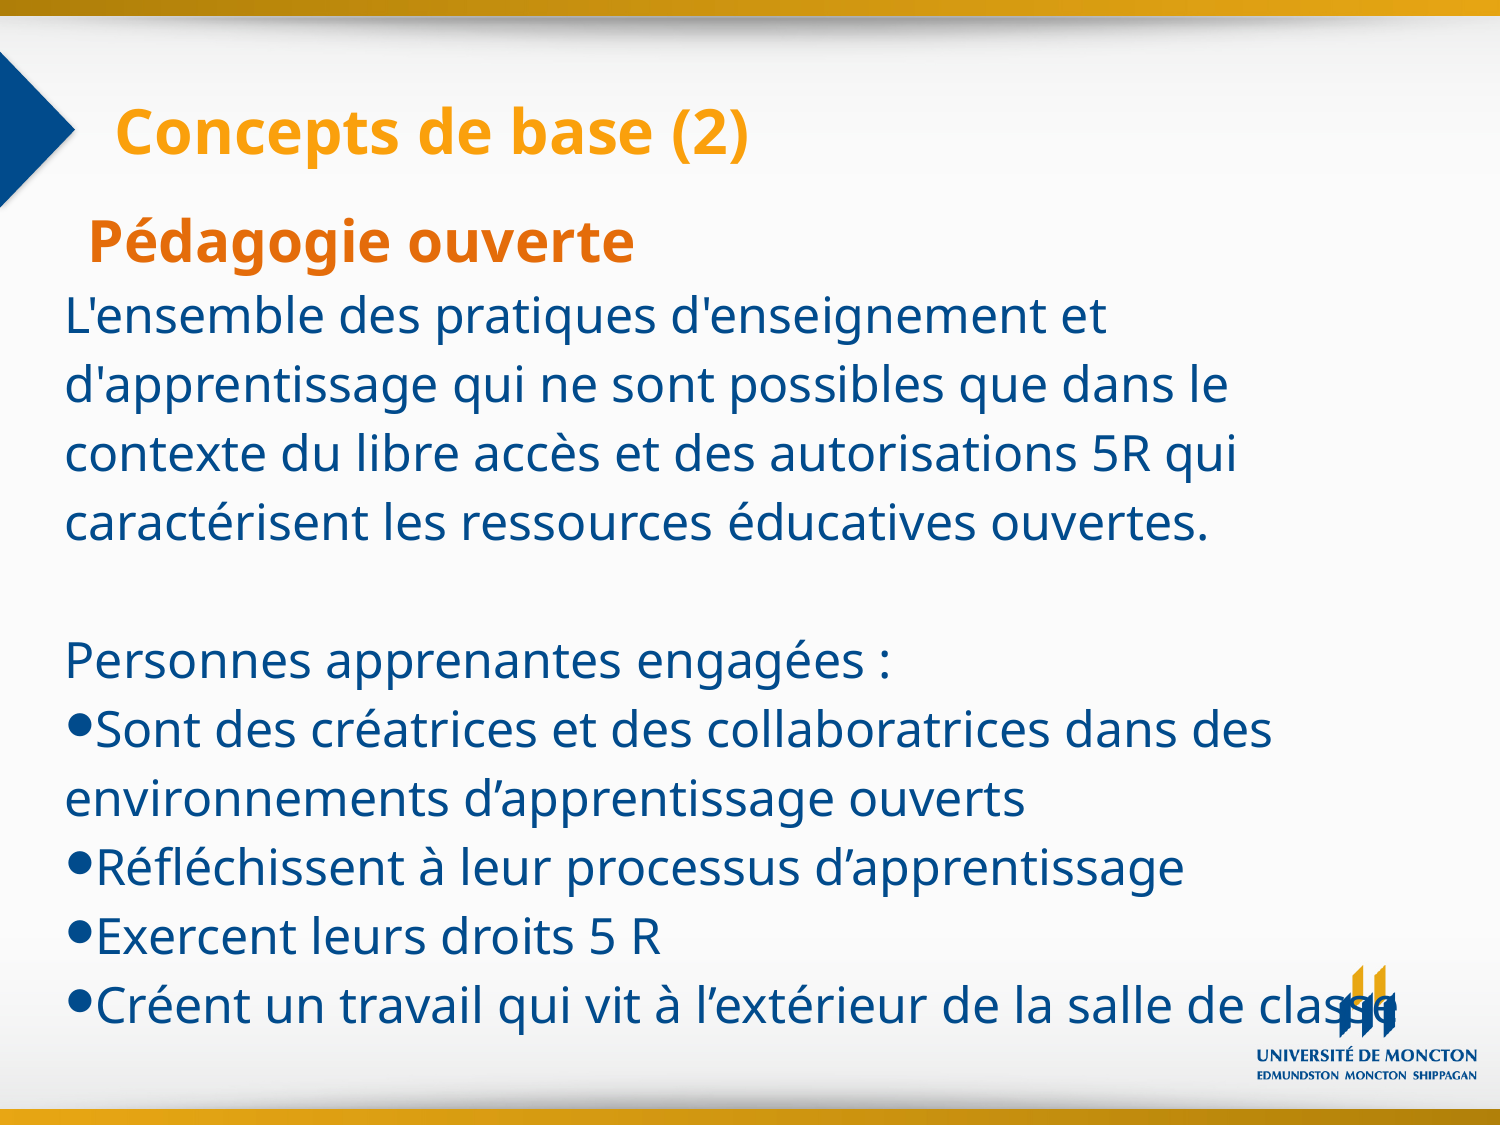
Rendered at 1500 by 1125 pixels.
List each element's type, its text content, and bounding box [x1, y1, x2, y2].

list Pédagogie ouverte L'ensemble des pratiques d'enseignement et d'apprentissage qui ne sont possibles que dans le contexte du libre accès et des autorisations 5R qui caractérisent les ressources éducatives ouvertes. Personnes apprenantes engagées : Sont des créatrices et des collaboratrices dans des environnements d’apprentissage ouverts Réfléchissent à leur processus d’apprentissage Exercent leurs droits 5 R Créent un travail qui vit à l’extérieur de la salle de classe [50, 197, 1452, 1097]
picture [0, 0, 1500, 1125]
title Concepts de base (2) [99, 28, 1450, 230]
